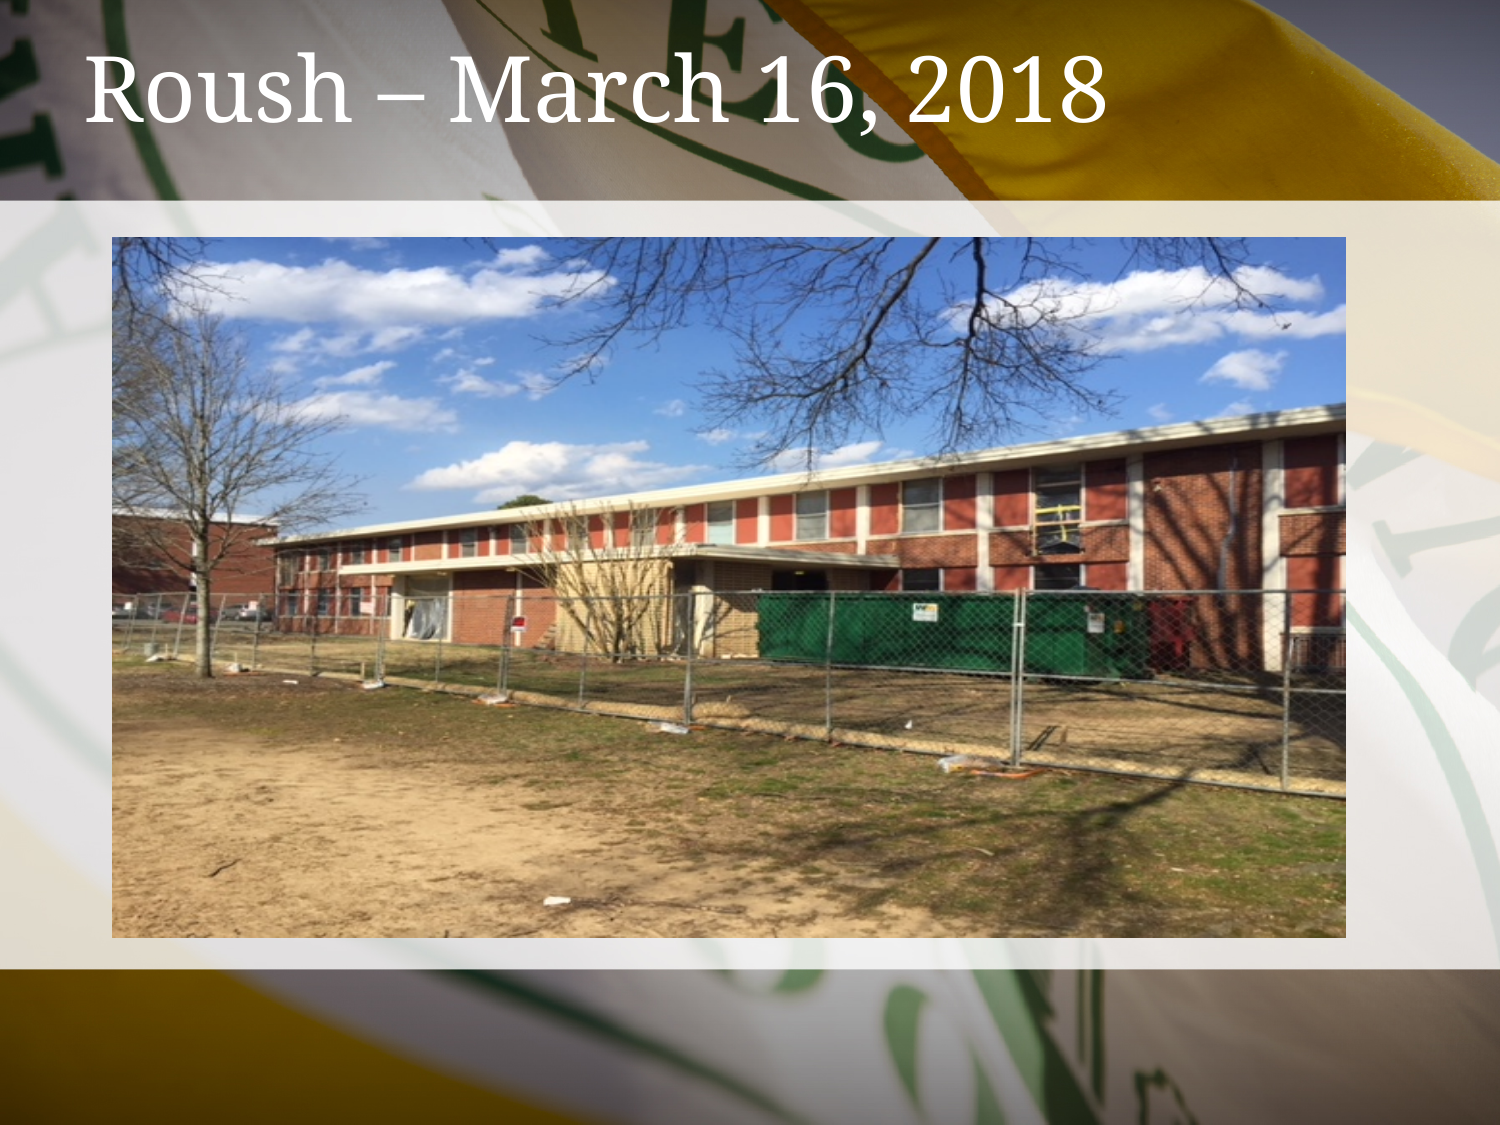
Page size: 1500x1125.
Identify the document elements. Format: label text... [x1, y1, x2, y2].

title Roush – March 16, 2018 [68, 12, 1457, 159]
picture [0, 0, 1500, 1125]
